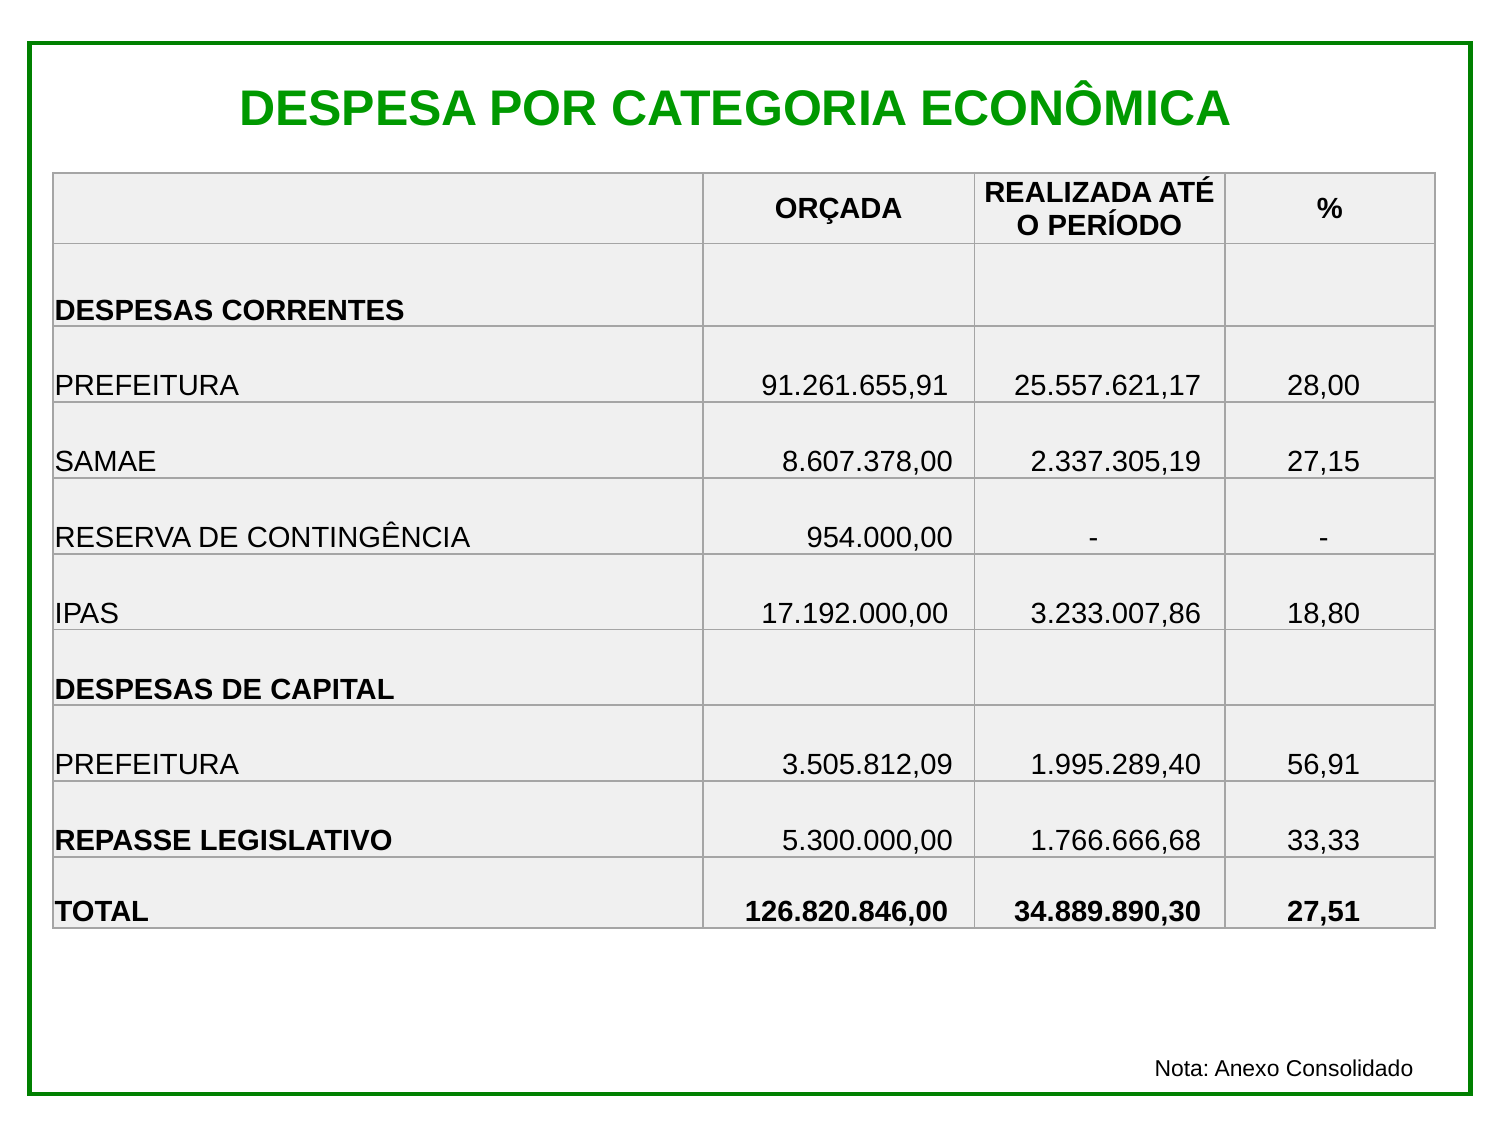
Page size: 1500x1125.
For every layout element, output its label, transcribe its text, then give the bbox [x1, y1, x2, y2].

text_box [29, 42, 1471, 1094]
table_cell 91.261.655,91 [704, 327, 974, 401]
table_cell 1.995.289,40 [975, 706, 1224, 780]
table_cell 27,51 [1226, 858, 1434, 927]
table_header ORÇADA [704, 174, 974, 243]
table_cell 25.557.621,17 [975, 327, 1224, 401]
table_cell PREFEITURA [54, 327, 702, 401]
table_cell RESERVA DE CONTINGÊNCIA [54, 479, 702, 553]
table_cell 8.607.378,00 [704, 403, 974, 477]
text_box Nota: Anexo Consolidado [1139, 1046, 1500, 1089]
table_cell REPASSE LEGISLATIVO [54, 782, 702, 856]
table_cell - [975, 479, 1224, 553]
table_cell SAMAE [54, 403, 702, 477]
table_header % [1226, 174, 1434, 243]
title DESPESA POR CATEGORIA ECONÔMICA [88, 0, 1383, 172]
table_cell IPAS [54, 555, 702, 629]
table_cell [704, 244, 974, 325]
table_cell 18,80 [1226, 555, 1434, 629]
table_cell 3.505.812,09 [704, 706, 974, 780]
table_cell 34.889.890,30 [975, 858, 1224, 927]
table_cell DESPESAS DE CAPITAL [54, 630, 702, 704]
table_cell 126.820.846,00 [704, 858, 974, 927]
table_cell DESPESAS CORRENTES [54, 244, 702, 325]
table_header REALIZADA ATÉ O PERÍODO [975, 174, 1224, 243]
table_cell 5.300.000,00 [704, 782, 974, 856]
table_cell [975, 244, 1224, 325]
table_cell [975, 630, 1224, 704]
table_cell - [1226, 479, 1434, 553]
table_cell TOTAL [54, 858, 702, 927]
table_cell 1.766.666,68 [975, 782, 1224, 856]
table_cell 28,00 [1226, 327, 1434, 401]
table_cell 27,15 [1226, 403, 1434, 477]
table_cell [1226, 630, 1434, 704]
table_header [54, 174, 702, 243]
table_cell PREFEITURA [54, 706, 702, 780]
table_cell 3.233.007,86 [975, 555, 1224, 629]
table_cell 2.337.305,19 [975, 403, 1224, 477]
table_cell 33,33 [1226, 782, 1434, 856]
table_cell [704, 630, 974, 704]
table_cell 17.192.000,00 [704, 555, 974, 629]
table_cell 56,91 [1226, 706, 1434, 780]
table_cell 954.000,00 [704, 479, 974, 553]
table_cell [1226, 244, 1434, 325]
